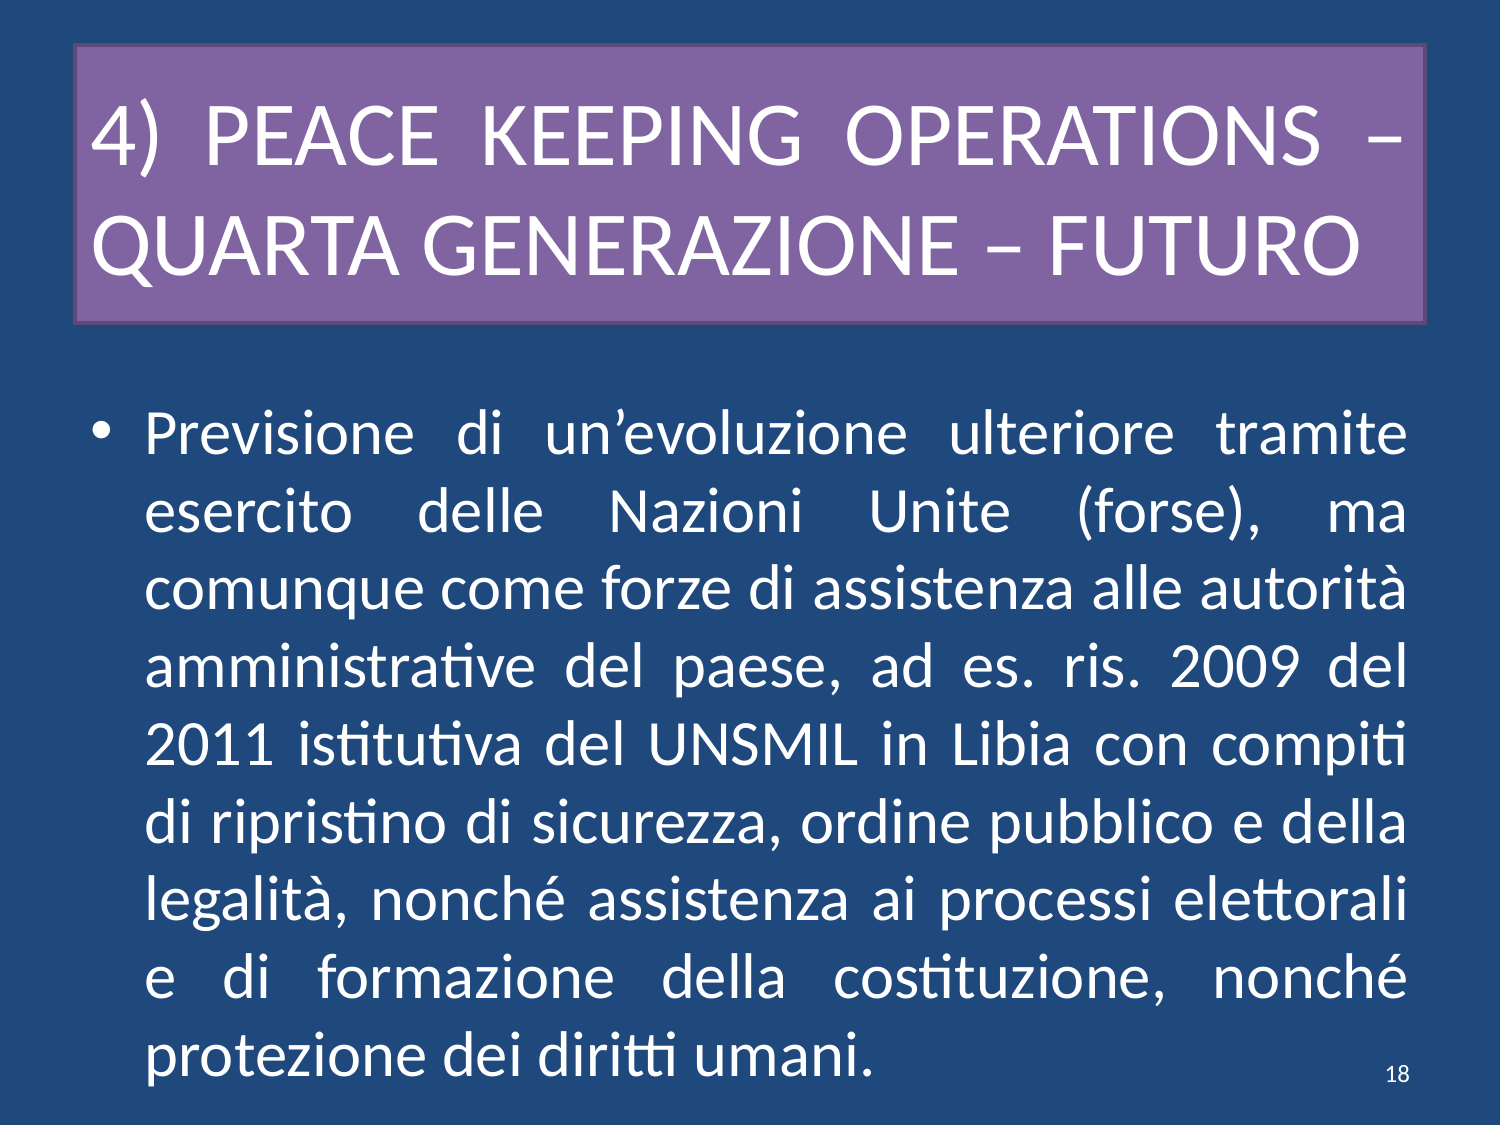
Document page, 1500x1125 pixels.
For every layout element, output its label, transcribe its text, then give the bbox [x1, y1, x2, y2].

slide_number 18 [1074, 1042, 1425, 1103]
title 4) PEACE KEEPING OPERATIONS – QUARTA GENERAZIONE – FUTURO [73, 43, 1427, 325]
list Previsione di un’evoluzione ulteriore tramite esercito delle Nazioni Unite (forse), ma comunque come forze di assistenza alle autorità amministrative del paese, ad es. ris. 2009 del 2011 istitutiva del UNSMIL in Libia con compiti di ripristino di sicurezza, ordine pubblico e della legalità, nonché assistenza ai processi elettorali e di formazione della costituzione, nonché protezione dei diritti umani. [75, 382, 1425, 1125]
